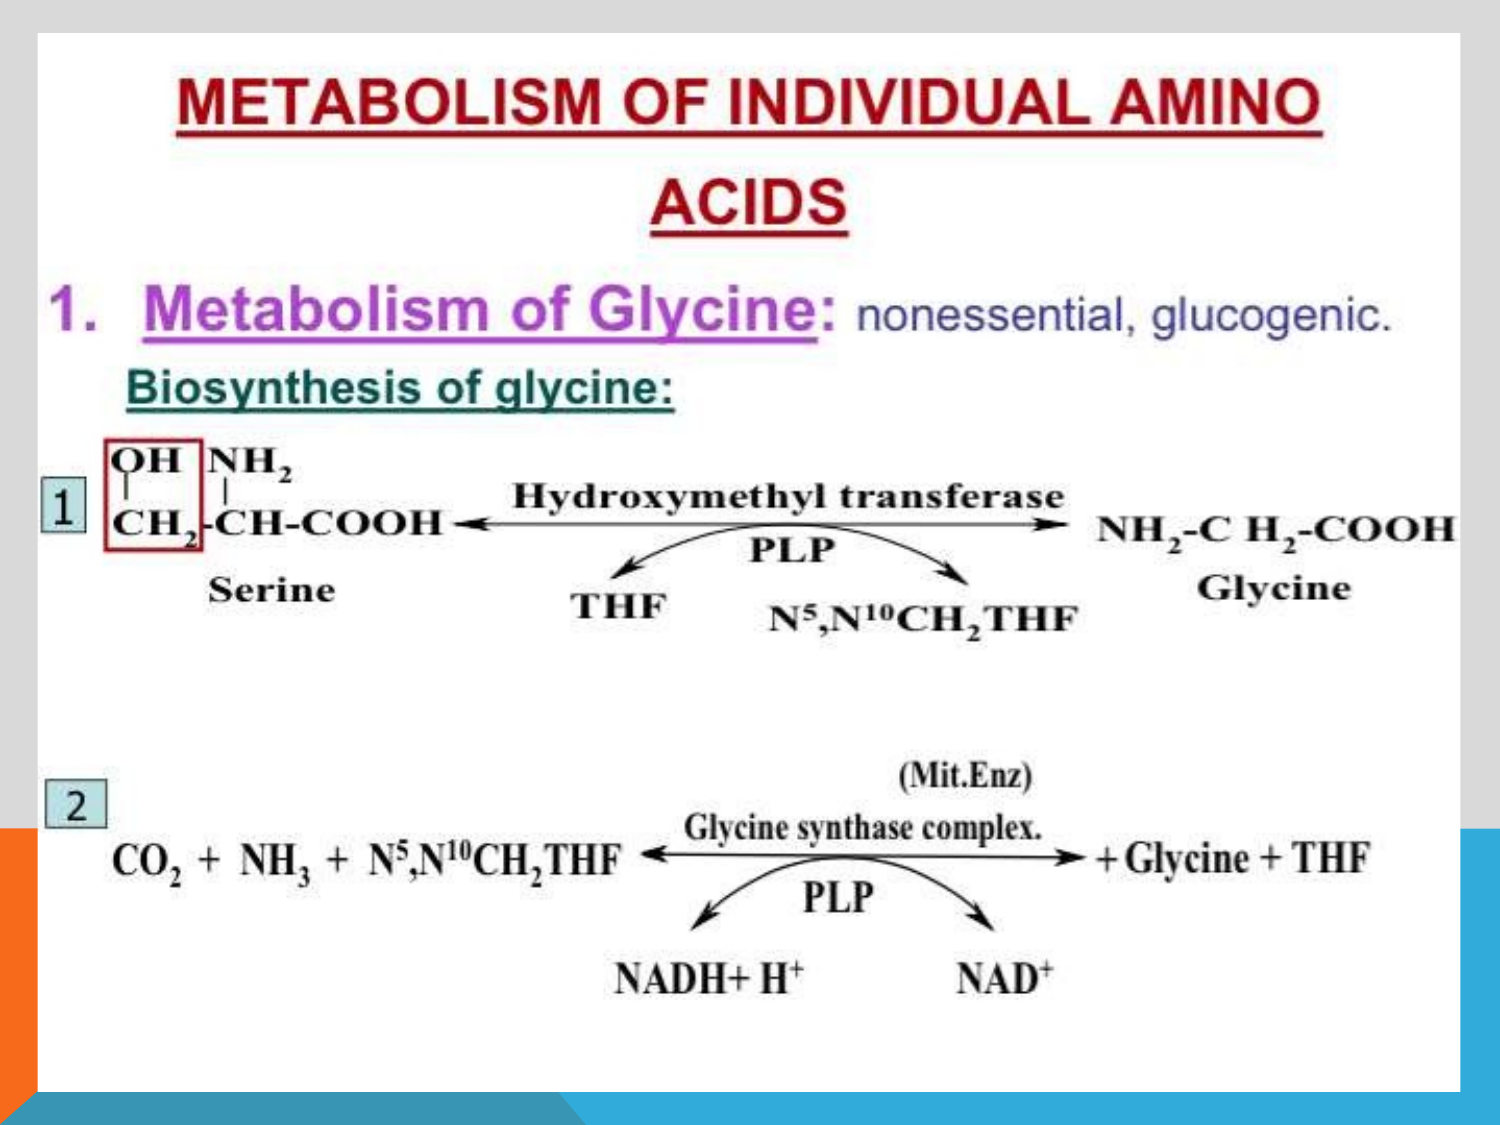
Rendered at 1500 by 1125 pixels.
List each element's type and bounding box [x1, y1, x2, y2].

text_box [0, 828, 1500, 1125]
text_box [37, 33, 1461, 1092]
